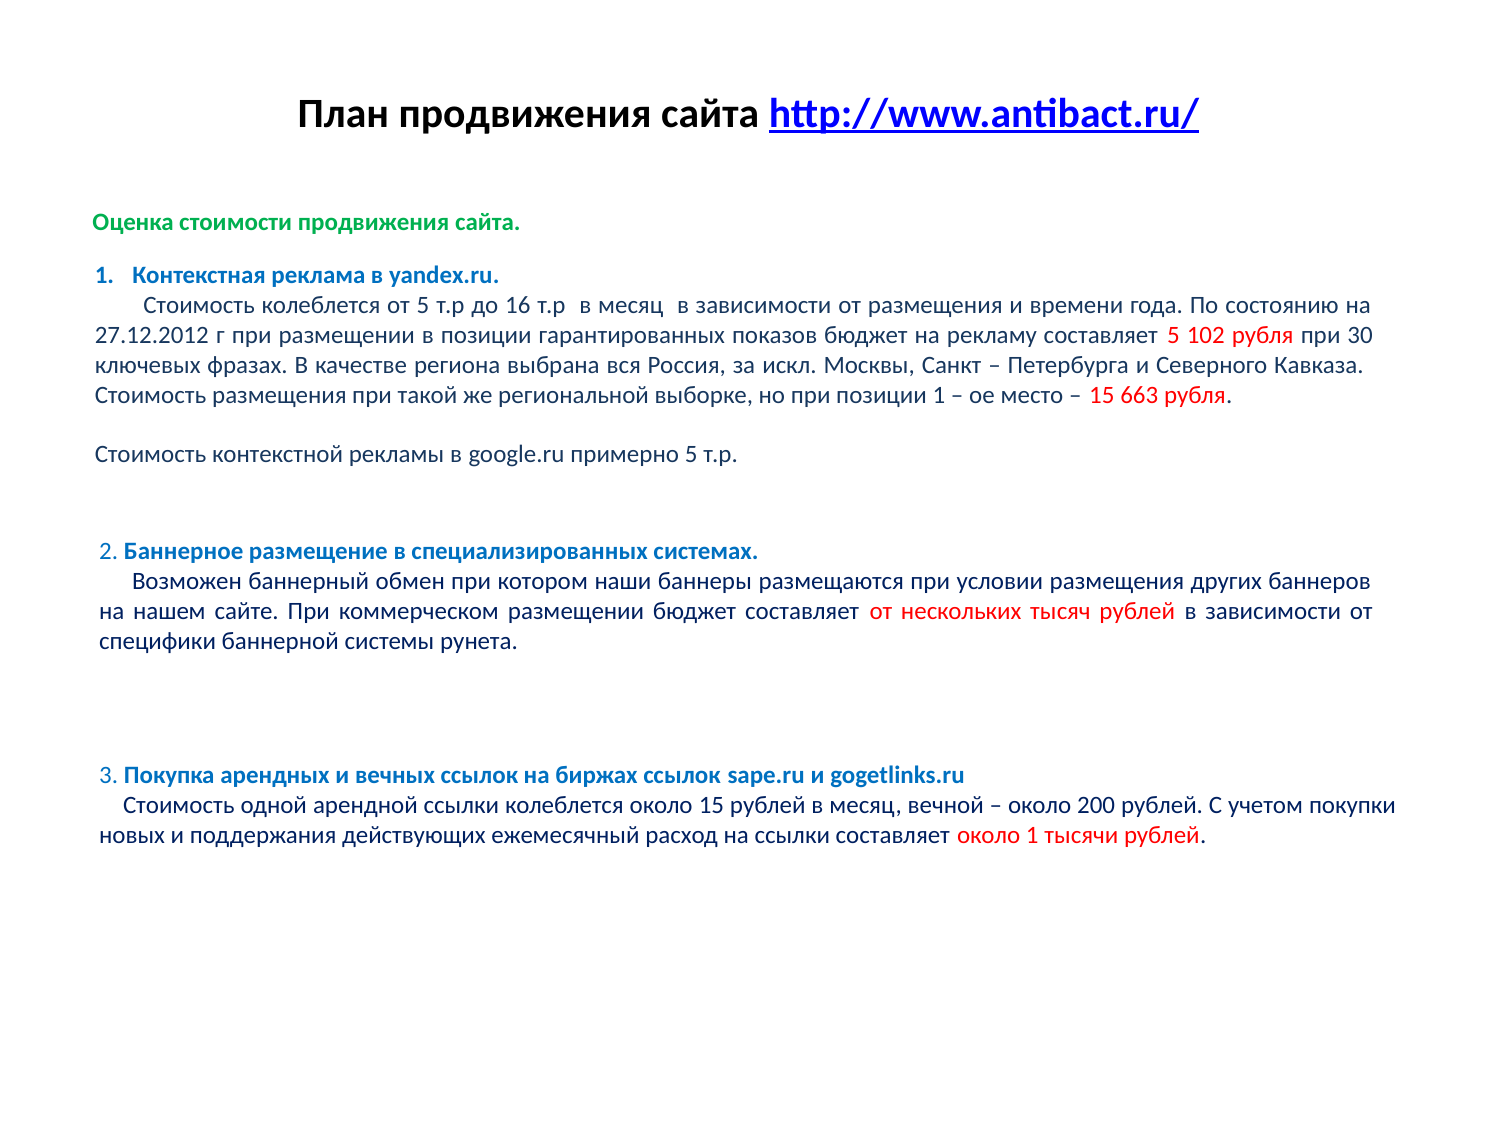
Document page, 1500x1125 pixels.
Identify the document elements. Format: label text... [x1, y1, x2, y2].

text_box 2. Баннерное размещение в специализированных системах. Возможен баннерный обмен при котором наши баннеры размещаются при условии размещения других баннеров на нашем сайте. При коммерческом размещении бюджет составляет от нескольких тысяч рублей в зависимости от специфики баннерной системы рунета. [84, 527, 1388, 662]
text_box Контекстная реклама в yandex.ru. Стоимость колеблется от 5 т.р до 16 т.р в месяц в зависимости от размещения и времени года. По состоянию на 27.12.2012 г при размещении в позиции гарантированных показов бюджет на рекламу составляет 5 102 рубля при 30 ключевых фразах. В качестве региона выбрана вся Россия, за искл. Москвы, Санкт – Петербурга и Северного Кавказа. Стоимость размещения при такой же региональной выборке, но при позиции 1 – ое место – 15 663 рубля. Стоимость контекстной рекламы в google.ru примерно 5 т.р. [79, 250, 1388, 536]
text_box Оценка стоимости продвижения сайта. [77, 197, 537, 243]
text_box План продвижения сайта http://www.antibact.ru/ [0, 78, 1499, 143]
text_box 3. Покупка арендных и вечных ссылок на биржах ссылок sape.ru и gogetlinks.ru Стоимость одной арендной ссылки колеблется около 15 рублей в месяц, вечной – около 200 рублей. С учетом покупки новых и поддержания действующих ежемесячный расход на ссылки составляет около 1 тысячи рублей. [84, 751, 1413, 857]
